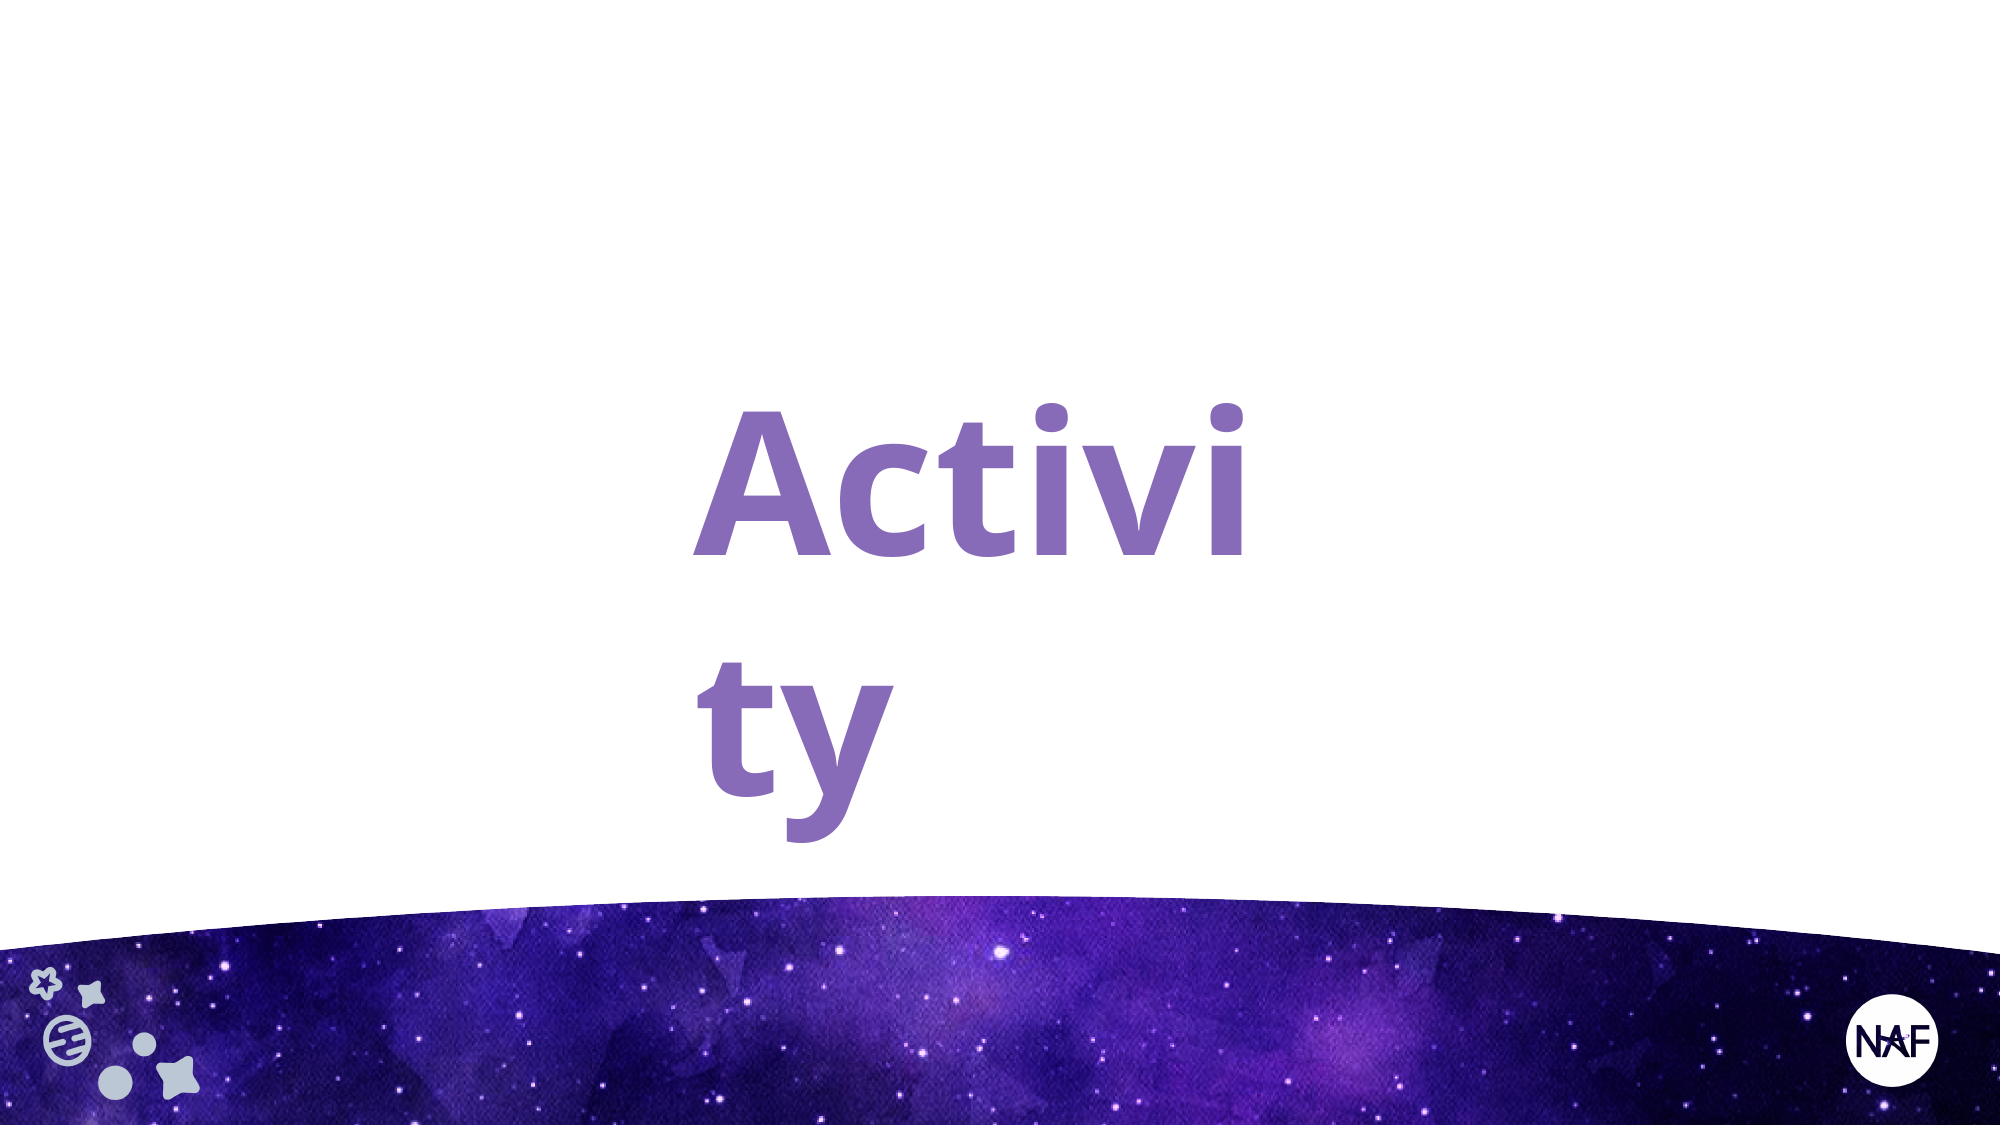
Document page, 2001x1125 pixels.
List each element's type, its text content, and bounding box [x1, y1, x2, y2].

picture [0, 896, 2000, 1125]
text_box Activity [678, 348, 1321, 844]
